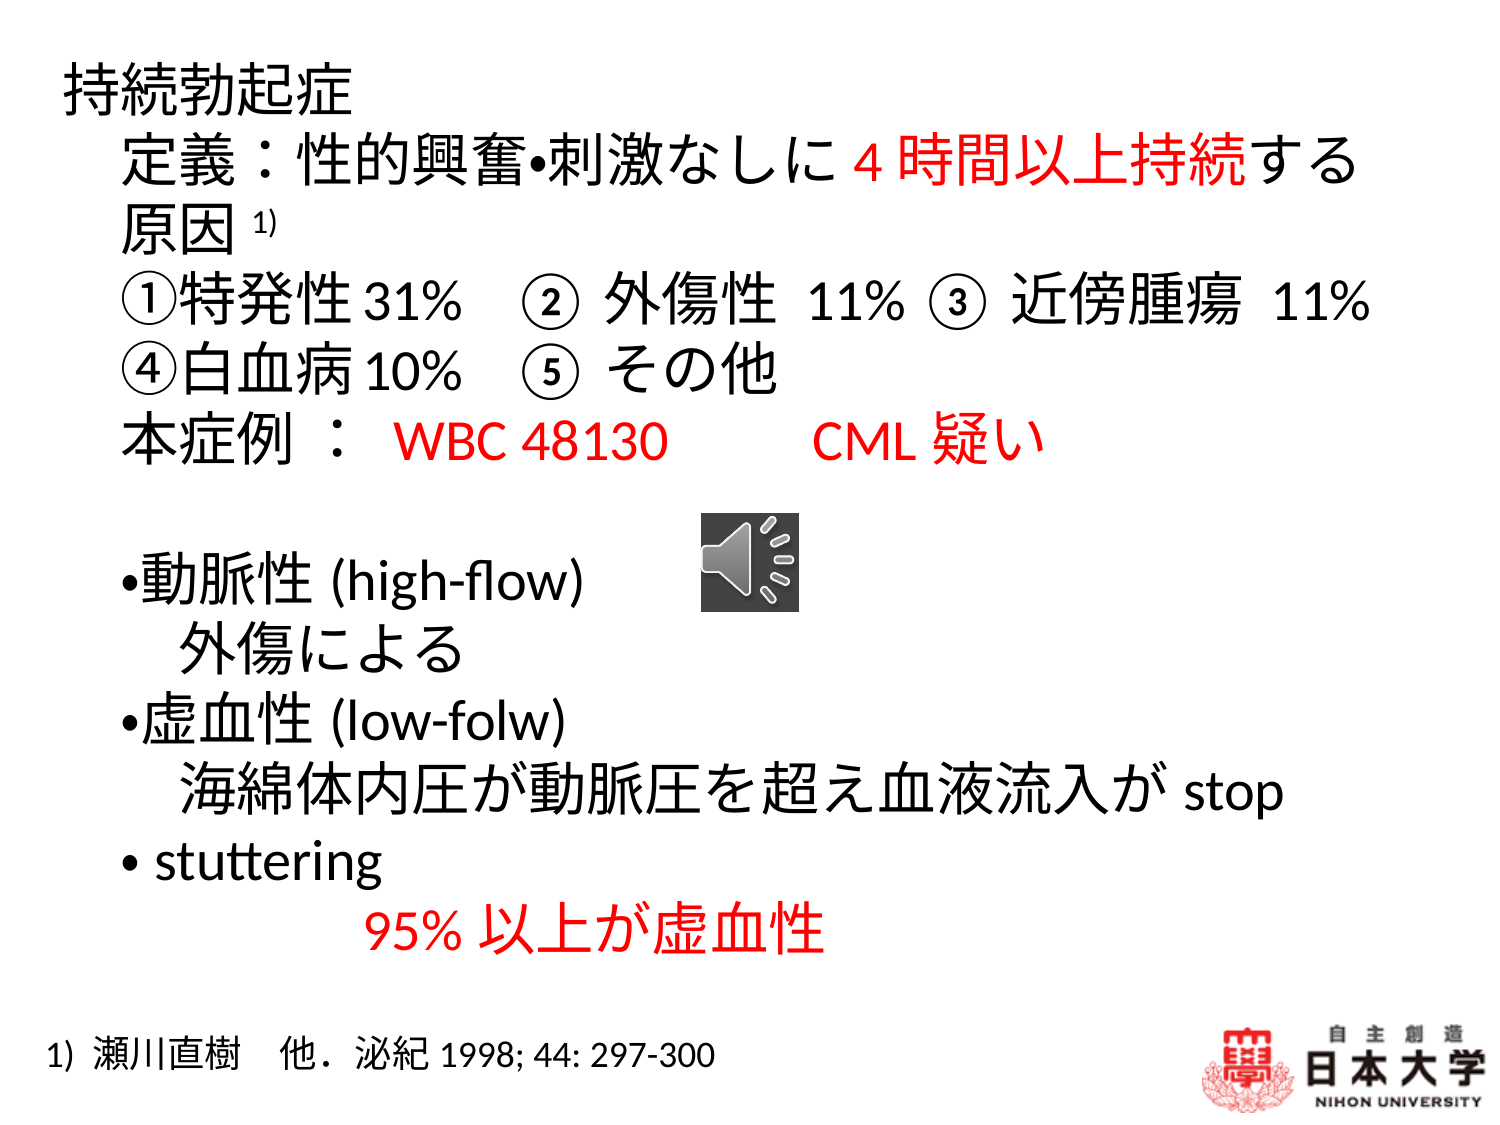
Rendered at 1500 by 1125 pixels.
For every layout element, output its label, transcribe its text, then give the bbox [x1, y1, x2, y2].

picture [699, 512, 800, 613]
picture [1202, 1023, 1487, 1113]
text_box 1) 瀬川直樹 他．泌紀1998; 44: 297-300 [30, 1023, 731, 1083]
text_box 持続勃起症 定義：性的興奮・刺激なしに4時間以上持続する 原因1) ①特発性 31% ②外傷性 11% ③近傍腫瘍 11% ④白血病 10% ⑤その他 本症例 ： WBC 48130 CML疑い ・動脈性(high-flow) 外傷による ・虚血性(low-folw) 海綿体内圧が動脈圧を超え血液流入がstop ・stuttering 95%以上が虚血性 [47, 45, 1450, 970]
